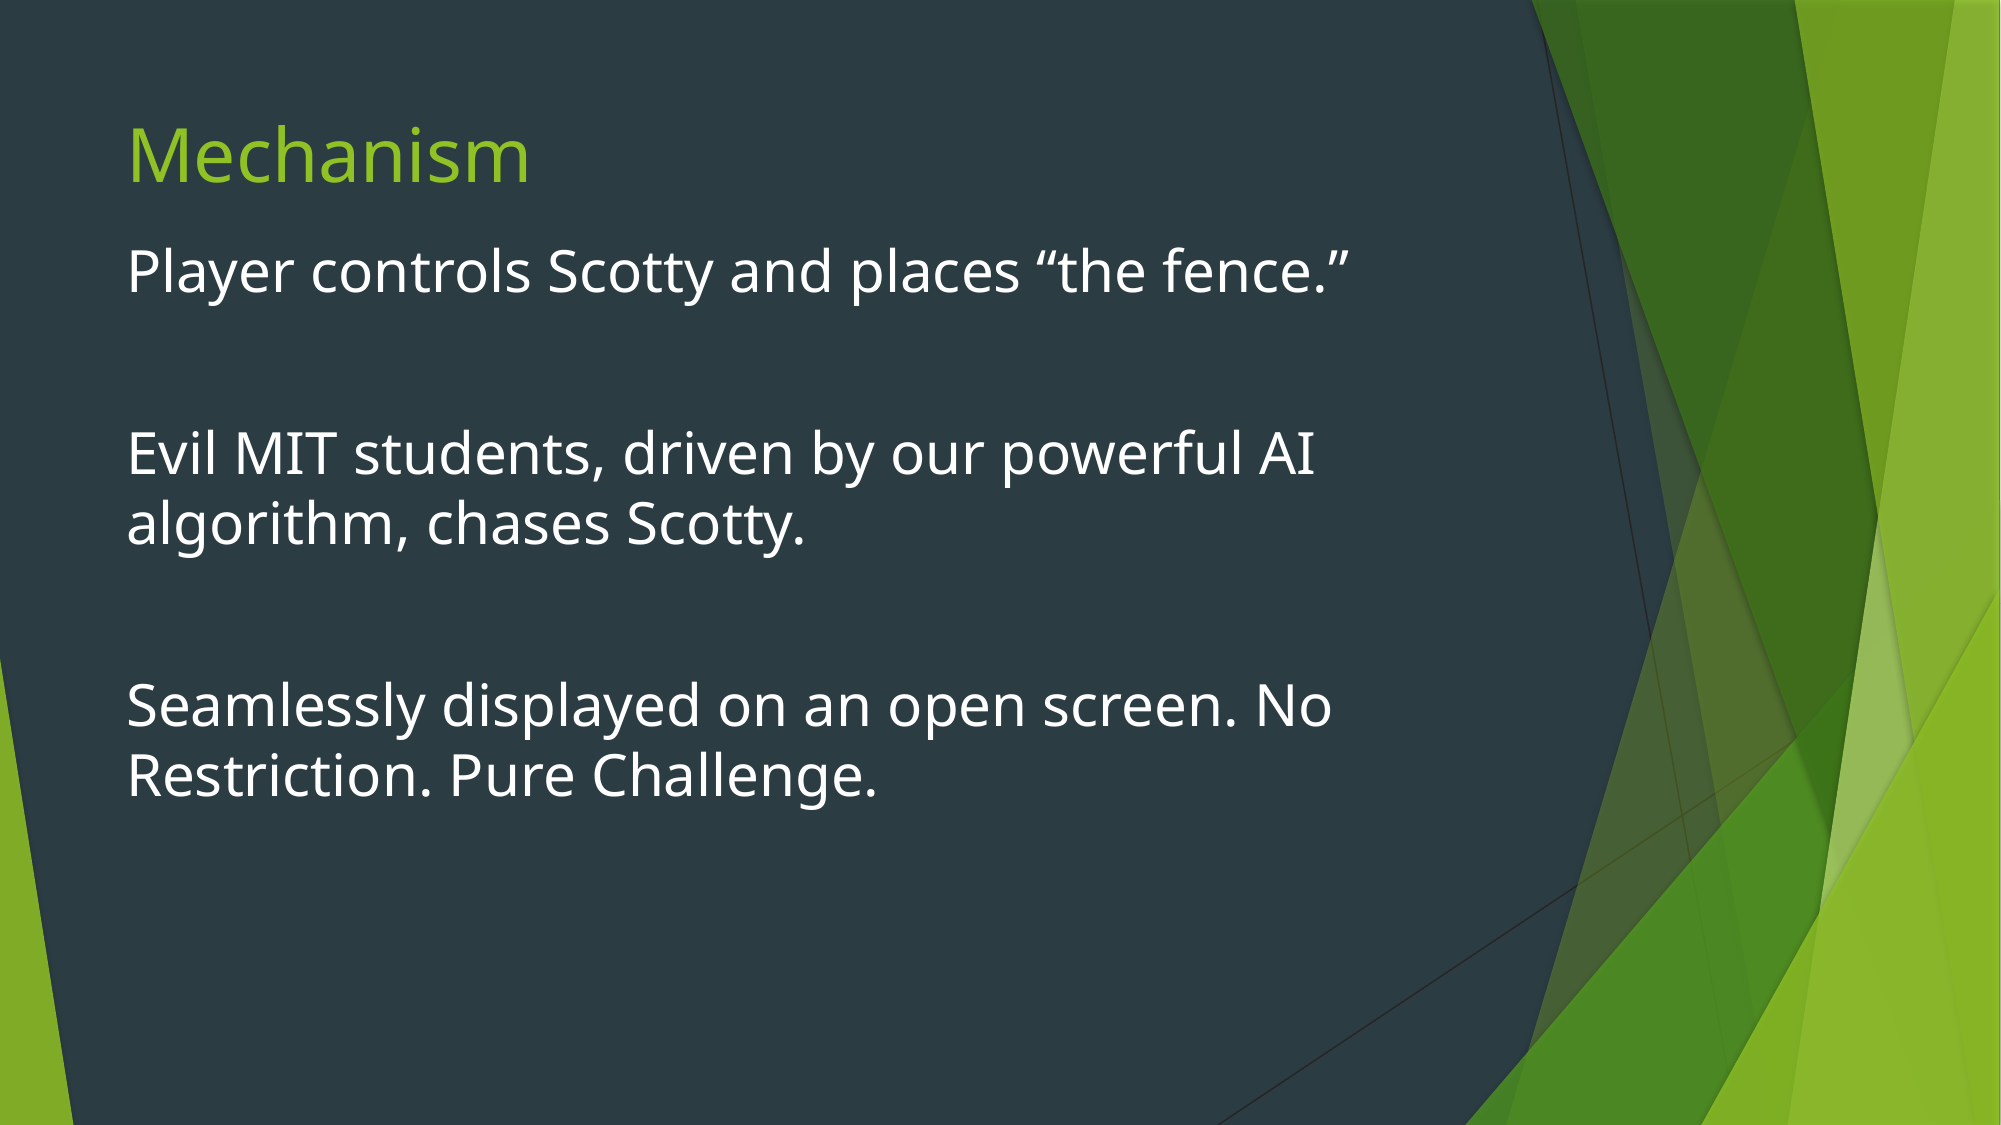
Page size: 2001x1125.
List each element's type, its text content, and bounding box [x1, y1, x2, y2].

list Player controls Scotty and places “the fence.” Evil MIT students, driven by our powerful AI algorithm, chases Scotty. Seamlessly displayed on an open screen. No Restriction. Pure Challenge. [111, 227, 1522, 991]
title Mechanism [111, 99, 1522, 227]
